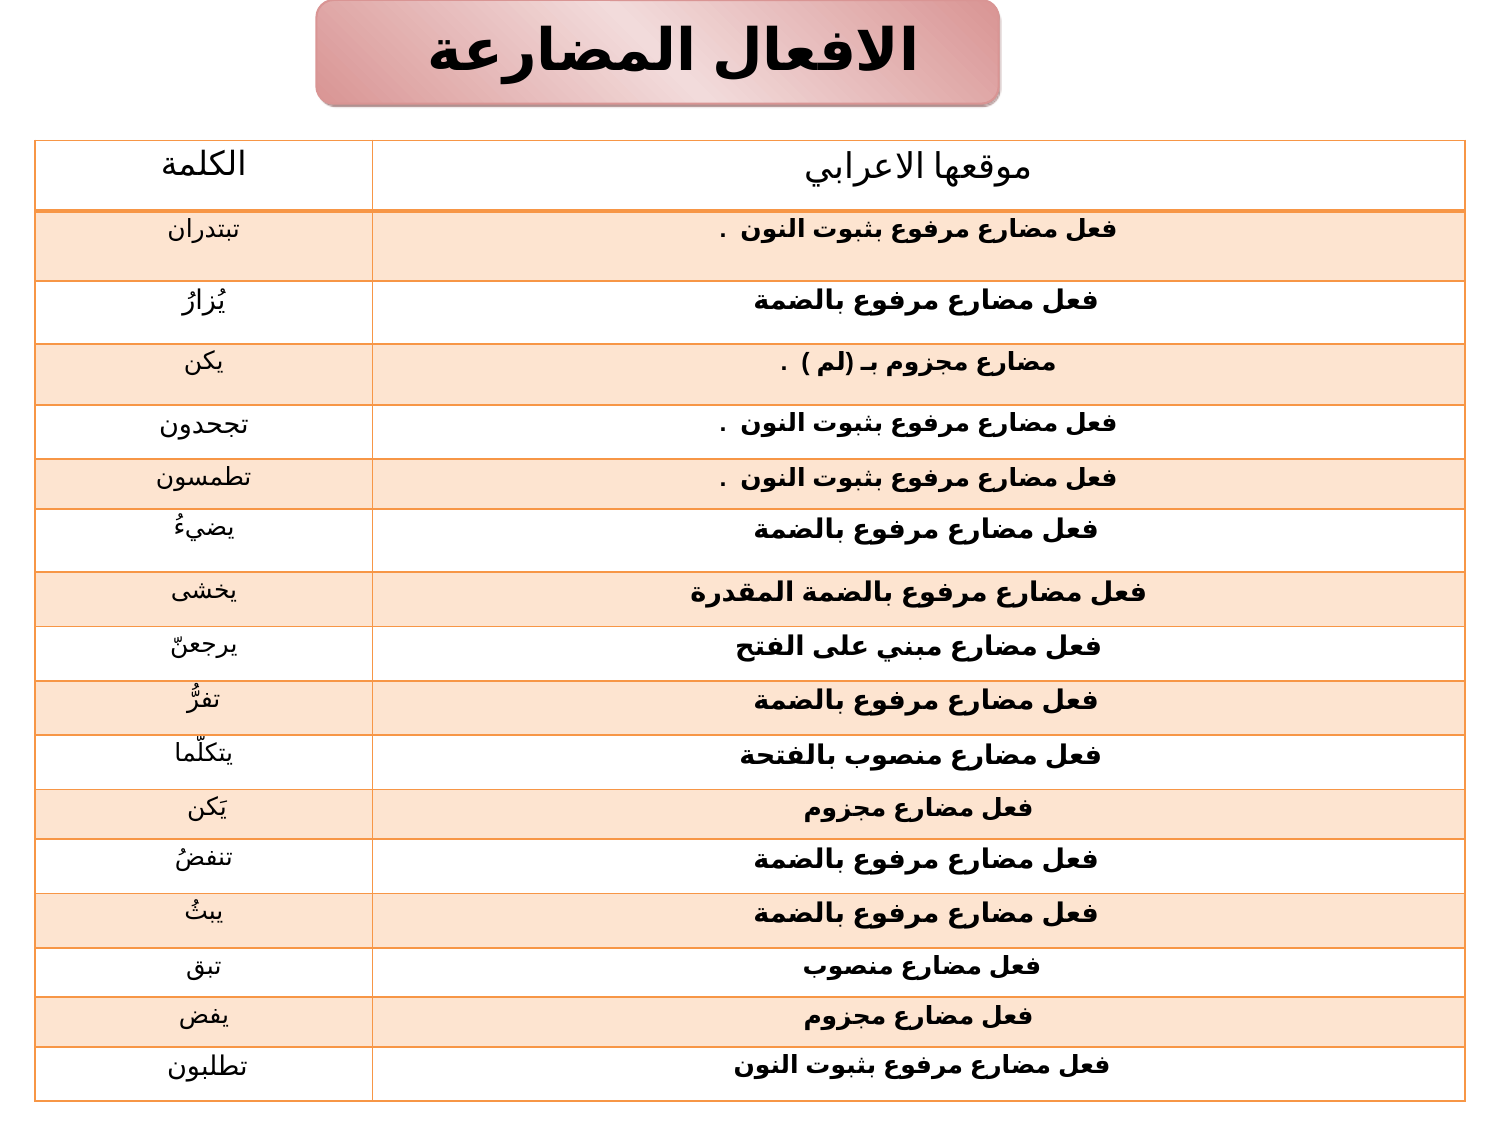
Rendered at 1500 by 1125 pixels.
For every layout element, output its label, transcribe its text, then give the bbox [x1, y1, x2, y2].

table_cell فعل مضارع مرفوع بثبوت النون . [373, 460, 1464, 508]
table_cell تبق [36, 949, 372, 996]
table_cell فعل مضارع مرفوع بالضمة [373, 510, 1464, 571]
table_cell يكن [36, 345, 372, 404]
table_cell تطلبون [36, 1048, 372, 1100]
table_cell يضيءُ [36, 510, 372, 571]
table_cell يخشى [36, 573, 372, 626]
table_cell يرجعنّ [36, 627, 372, 680]
table_cell تطمسون [36, 460, 372, 508]
table_header الكلمة [36, 141, 372, 209]
table_cell فعل مضارع مرفوع بثبوت النون [373, 1048, 1464, 1100]
table_cell فعل مضارع مرفوع بالضمة [373, 840, 1464, 893]
table_cell تنفضُ [36, 840, 372, 893]
table_cell فعل مضارع مرفوع بثبوت النون . [373, 406, 1464, 458]
table_cell فعل مضارع منصوب [373, 949, 1464, 996]
table_cell تبتدران [36, 213, 372, 280]
table_cell يُزارُ [36, 282, 372, 343]
table_cell فعل مضارع مرفوع بثبوت النون . [373, 213, 1464, 280]
table_cell يتكلّما [36, 736, 372, 789]
table_cell فعل مضارع مرفوع بالضمة المقدرة [373, 573, 1464, 626]
table_cell فعل مضارع مجزوم [373, 998, 1464, 1046]
table_cell فعل مضارع مرفوع بالضمة [373, 894, 1464, 947]
table_cell مضارع مجزوم بـ (لم ) . [373, 345, 1464, 404]
table_cell يَكن [36, 790, 372, 838]
table_cell فعل مضارع منصوب بالفتحة [373, 736, 1464, 789]
table_cell يفض [36, 998, 372, 1046]
table_header موقعها الاعرابي [373, 141, 1464, 209]
table_cell يبثُ [36, 894, 372, 947]
table_cell فعل مضارع مبني على الفتح [373, 627, 1464, 680]
table_cell فعل مضارع مجزوم [373, 790, 1464, 838]
table_cell تجحدون [36, 406, 372, 458]
table_cell فعل مضارع مرفوع بالضمة [373, 682, 1464, 734]
table_cell فعل مضارع مرفوع بالضمة [373, 282, 1464, 343]
table_cell تفرُّ [36, 682, 372, 734]
text_box الافعال المضارعة [316, 0, 1005, 104]
